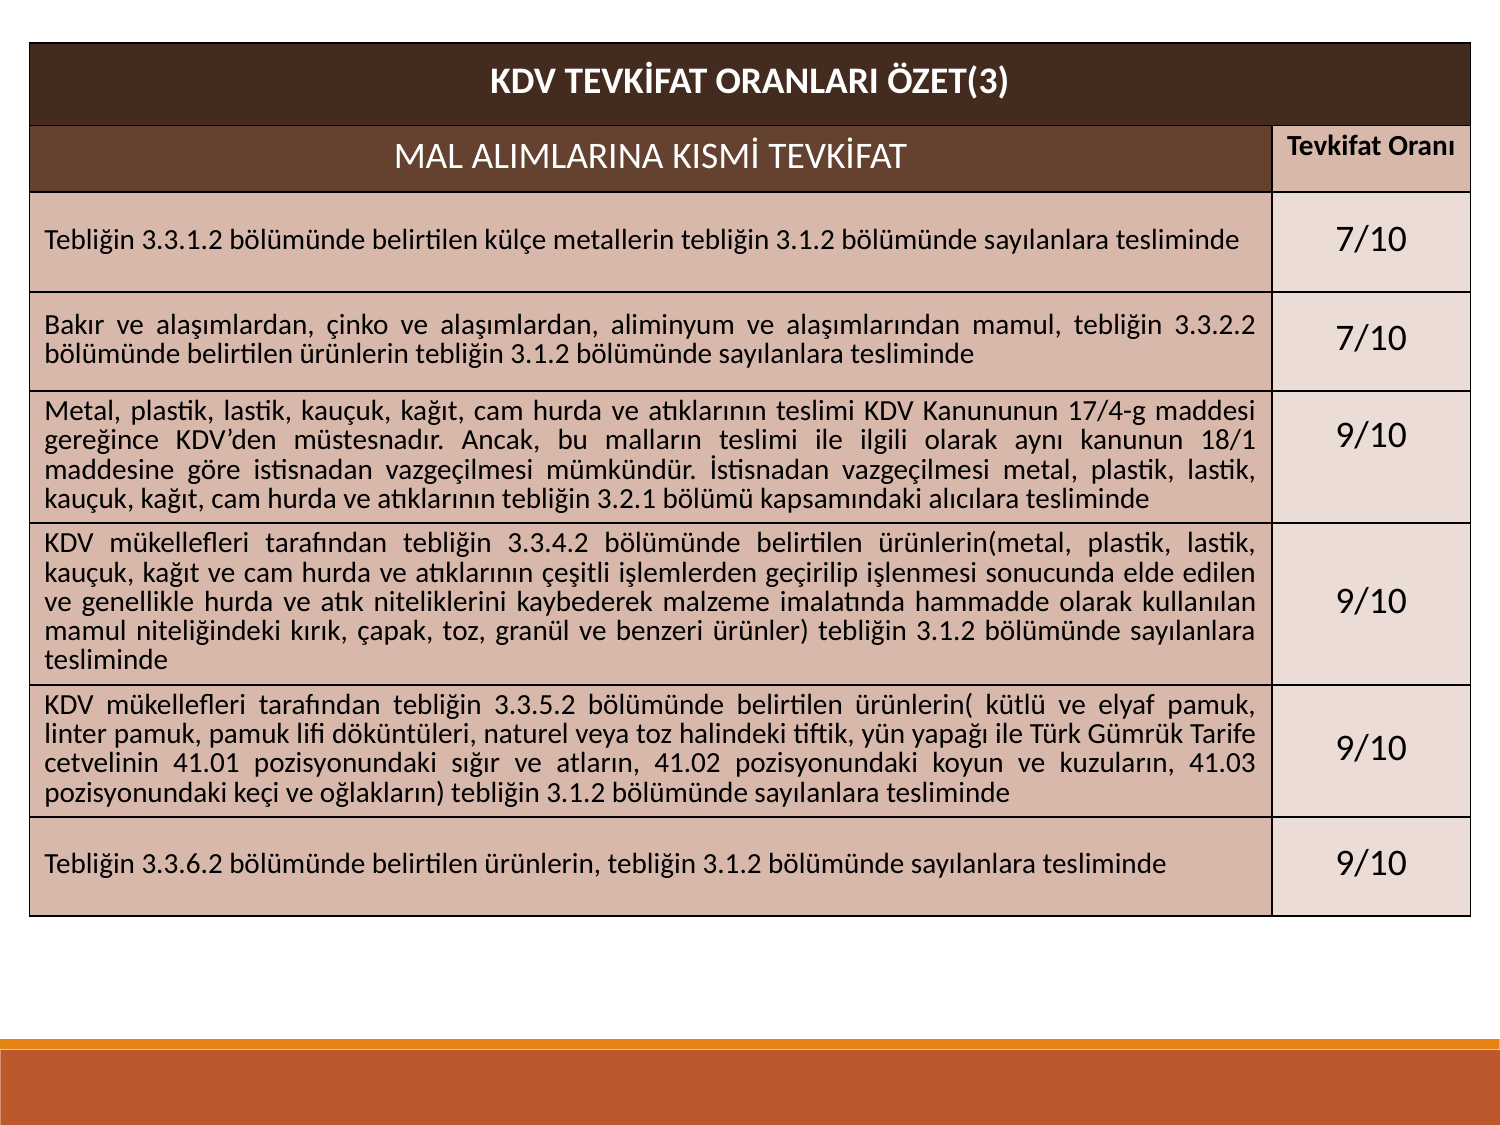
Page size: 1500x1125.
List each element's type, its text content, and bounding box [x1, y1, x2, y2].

table_cell Bakır ve alaşımlardan, çinko ve alaşımlardan, aliminyum ve alaşımlarından mamul, tebliğin 3.3.2.2 bölümünde belirtilen ürünlerin tebliğin 3.1.2 bölümünde sayılanlara tesliminde [30, 293, 1271, 390]
table_cell KDV mükellefleri tarafından tebliğin 3.3.4.2 bölümünde belirtilen ürünlerin(metal, plastik, lastik, kauçuk, kağıt ve cam hurda ve atıklarının çeşitli işlemlerden geçirilip işlenmesi sonucunda elde edilen ve genellikle hurda ve atık niteliklerini kaybederek malzeme imalatında hammadde olarak kullanılan mamul niteliğindeki kırık, çapak, toz, granül ve benzeri ürünler) tebliğin 3.1.2 bölümünde sayılanlara tesliminde [30, 524, 1271, 684]
table_cell KDV mükellefleri tarafından tebliğin 3.3.5.2 bölümünde belirtilen ürünlerin( kütlü ve elyaf pamuk, linter pamuk, pamuk lifi döküntüleri, naturel veya toz halindeki tiftik, yün yapağı ile Türk Gümrük Tarife cetvelinin 41.01 pozisyonundaki sığır ve atların, 41.02 pozisyonundaki koyun ve kuzuların, 41.03 pozisyonundaki keçi ve oğlakların) tebliğin 3.1.2 bölümünde sayılanlara tesliminde [30, 686, 1271, 816]
table_cell Metal, plastik, lastik, kauçuk, kağıt, cam hurda ve atıklarının teslimi KDV Kanununun 17/4-g maddesi gereğince KDV’den müstesnadır. Ancak, bu malların teslimi ile ilgili olarak aynı kanunun 18/1 maddesine göre istisnadan vazgeçilmesi mümkündür. İstisnadan vazgeçilmesi metal, plastik, lastik, kauçuk, kağıt, cam hurda ve atıklarının tebliğin 3.2.1 bölümü kapsamındaki alıcılara tesliminde [30, 392, 1271, 522]
table_cell MAL ALIMLARINA KISMİ TEVKİFAT [30, 126, 1271, 191]
table_cell 7/10 [1273, 293, 1470, 390]
table_cell 9/10 [1273, 392, 1470, 522]
table_cell Tebliğin 3.3.1.2 bölümünde belirtilen külçe metallerin tebliğin 3.1.2 bölümünde sayılanlara tesliminde [30, 193, 1271, 291]
table_cell Tevkifat Oranı [1273, 126, 1470, 191]
table_cell 7/10 [1273, 193, 1470, 291]
table_cell 9/10 [1273, 524, 1470, 684]
table_header KDV TEVKİFAT ORANLARI ÖZET(3) [30, 44, 1470, 125]
table_cell 9/10 [1273, 818, 1470, 915]
table_cell Tebliğin 3.3.6.2 bölümünde belirtilen ürünlerin, tebliğin 3.1.2 bölümünde sayılanlara tesliminde [30, 818, 1271, 915]
table_cell 9/10 [1273, 686, 1470, 816]
